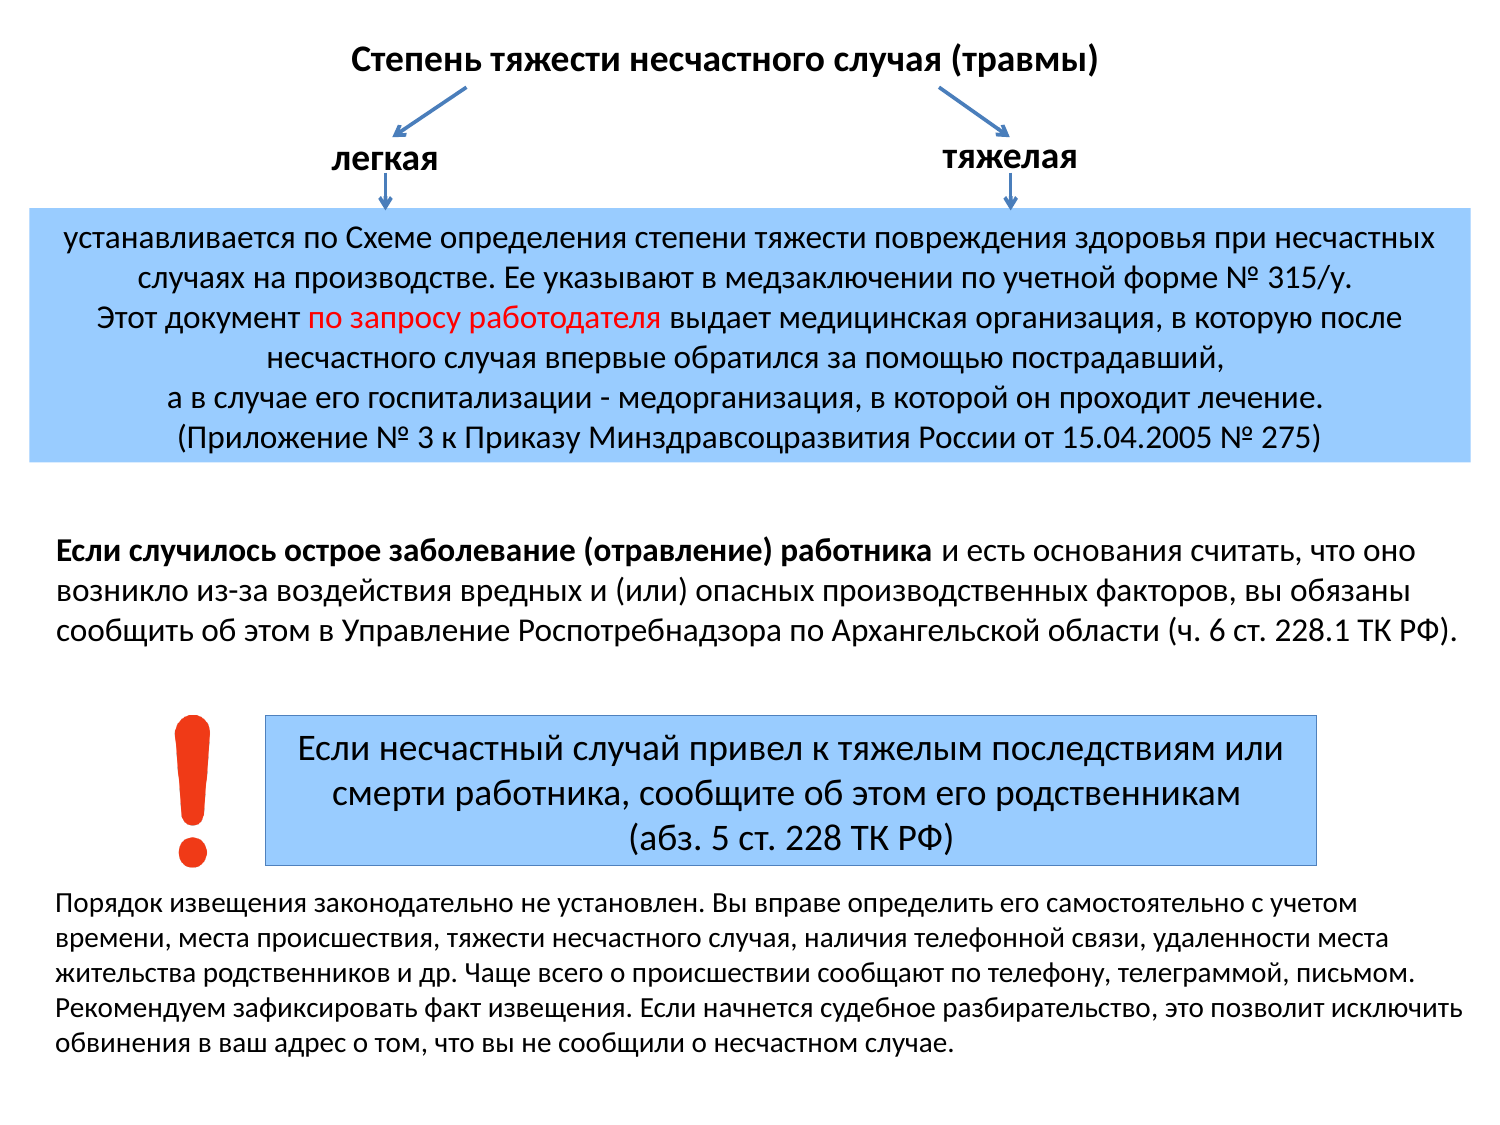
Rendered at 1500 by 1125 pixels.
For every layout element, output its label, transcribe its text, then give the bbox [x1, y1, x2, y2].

text_box Степень тяжести несчастного случая (травмы) [336, 26, 1176, 87]
text_box устанавливается по Схеме определения степени тяжести повреждения здоровья при несчастных случаях на производстве. Ее указывают в медзаключении по учетной форме № 315/у. Этот документ по запросу работодателя выдает медицинская организация, в которую после несчастного случая впервые обратился за помощью пострадавший, а в случае его госпитализации - медорганизация, в которой он проходит лечение. (Приложение № 3 к Приказу Минздравсоцразвития России от 15.04.2005 № 275) [29, 208, 1471, 463]
text_box легкая [316, 125, 454, 186]
text_box тяжелая [927, 123, 1094, 184]
picture [123, 715, 266, 868]
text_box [938, 87, 1010, 138]
text_box Если случилось острое заболевание (отравление) работника и есть основания считать, что оно возникло из-за воздействия вредных и (или) опасных производственных факторов, вы обязаны сообщить об этом в Управление Роспотребнадзора по Архангельской области (ч. 6 ст. 228.1 ТК РФ). [41, 520, 1483, 656]
text_box Если несчастный случай привел к тяжелым последствиям или смерти работника, сообщите об этом его родственникам (абз. 5 ст. 228 ТК РФ) [266, 715, 1317, 866]
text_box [392, 87, 467, 138]
text_box Порядок извещения законодательно не установлен. Вы вправе определить его самостоятельно с учетом времени, места происшествия, тяжести несчастного случая, наличия телефонной связи, удаленности места жительства родственников и др. Чаще всего о происшествии сообщают по телефону, телеграммой, письмом. Рекомендуем зафиксировать факт извещения. Если начнется судебное разбирательство, это позволит исключить обвинения в ваш адрес о том, что вы не сообщили о несчастном случае. [40, 876, 1482, 1066]
